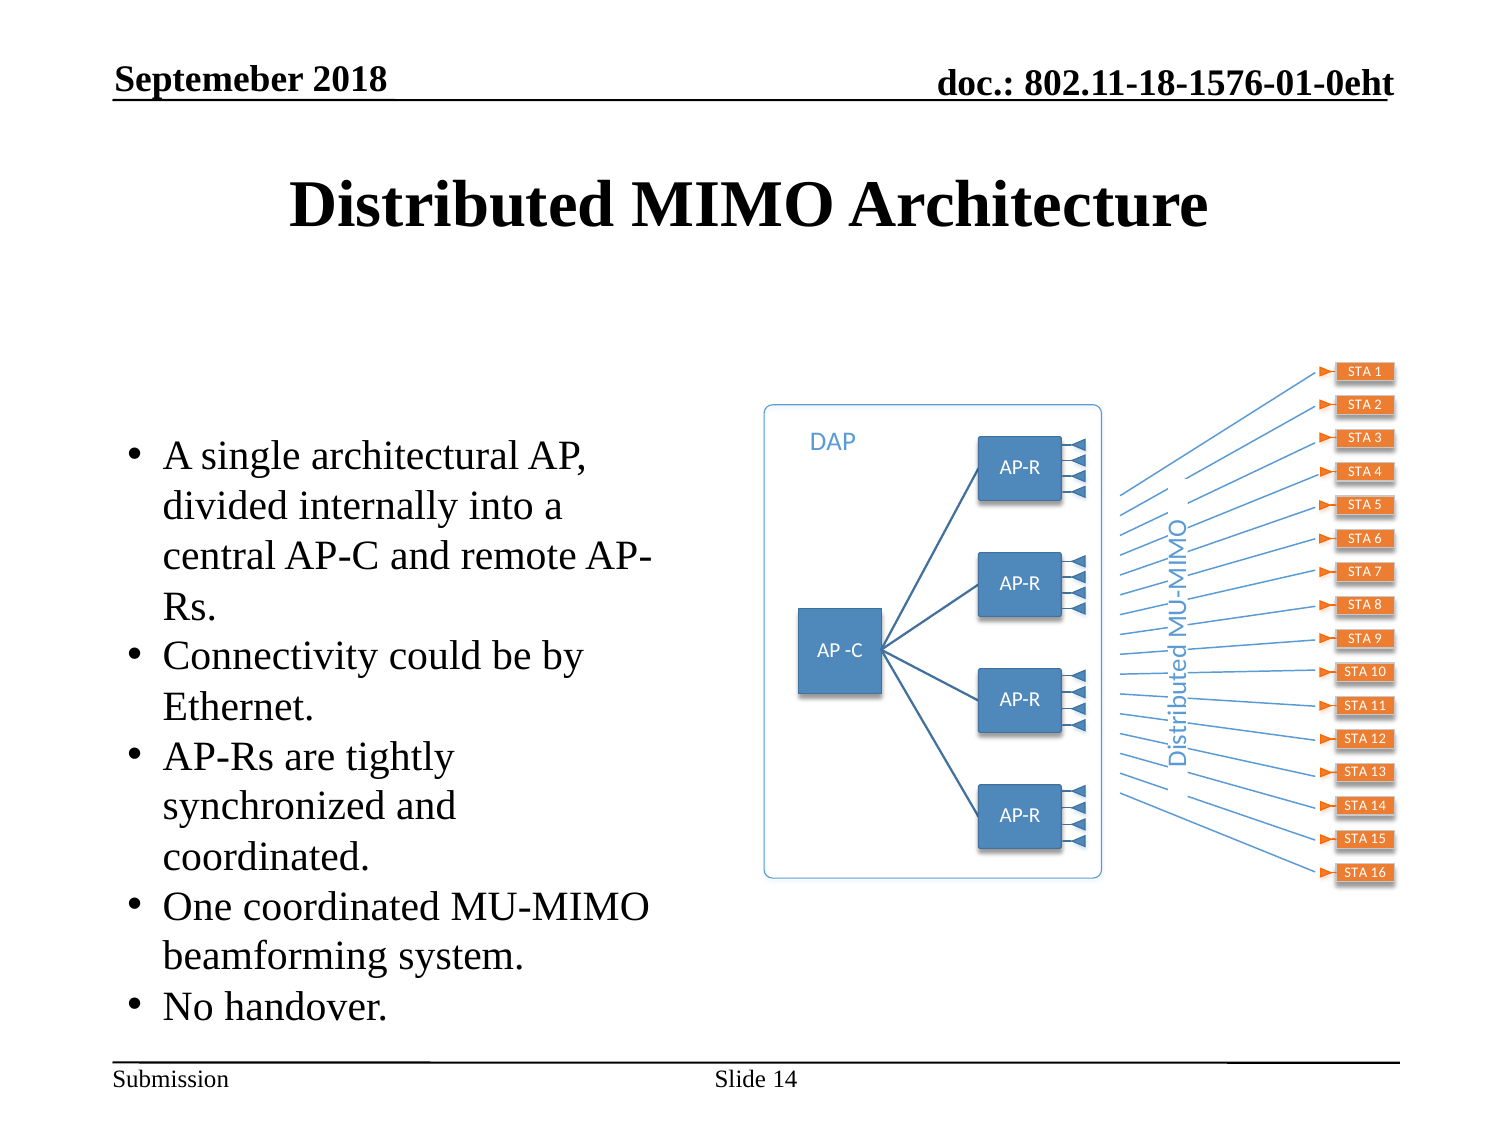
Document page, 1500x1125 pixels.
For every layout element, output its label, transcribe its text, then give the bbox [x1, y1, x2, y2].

title Distributed MIMO Architecture [112, 112, 1388, 288]
slide_number Septemeber 2018 [114, 54, 423, 100]
picture [757, 356, 1402, 894]
text_box A single architectural AP, divided internally into a central AP-C and remote AP-Rs. Connectivity could be by Ethernet. AP-Rs are tightly synchronized and coordinated. One coordinated MU-MIMO beamforming system. No handover. [112, 420, 680, 1036]
slide_number Slide 14 [712, 1061, 800, 1123]
